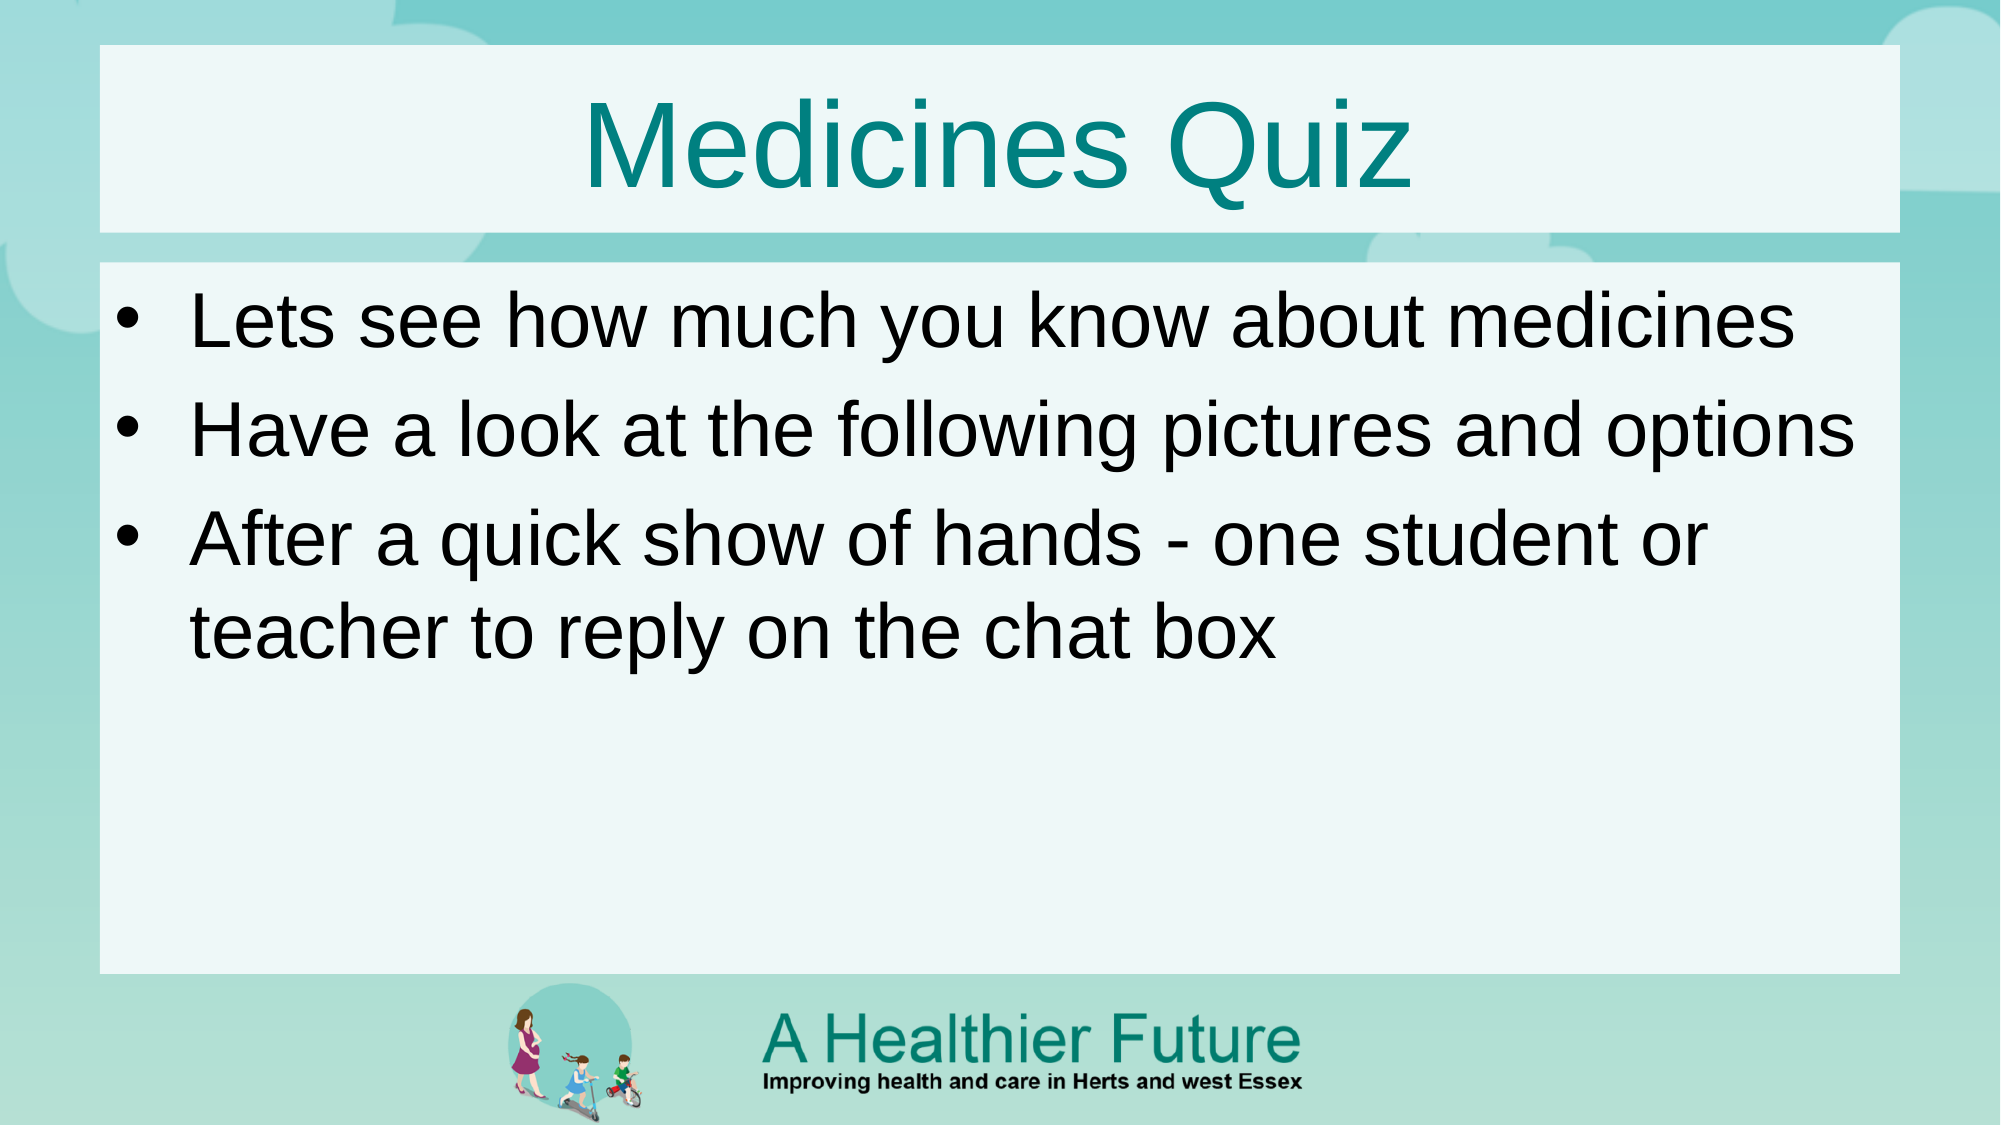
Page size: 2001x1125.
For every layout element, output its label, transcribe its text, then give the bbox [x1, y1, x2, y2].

picture [0, 0, 2001, 1125]
title Medicines Quiz [99, 45, 1900, 233]
list Lets see how much you know about medicines Have a look at the following pictures and options After a quick show of hands - one student or teacher to reply on the chat box [99, 262, 1900, 974]
